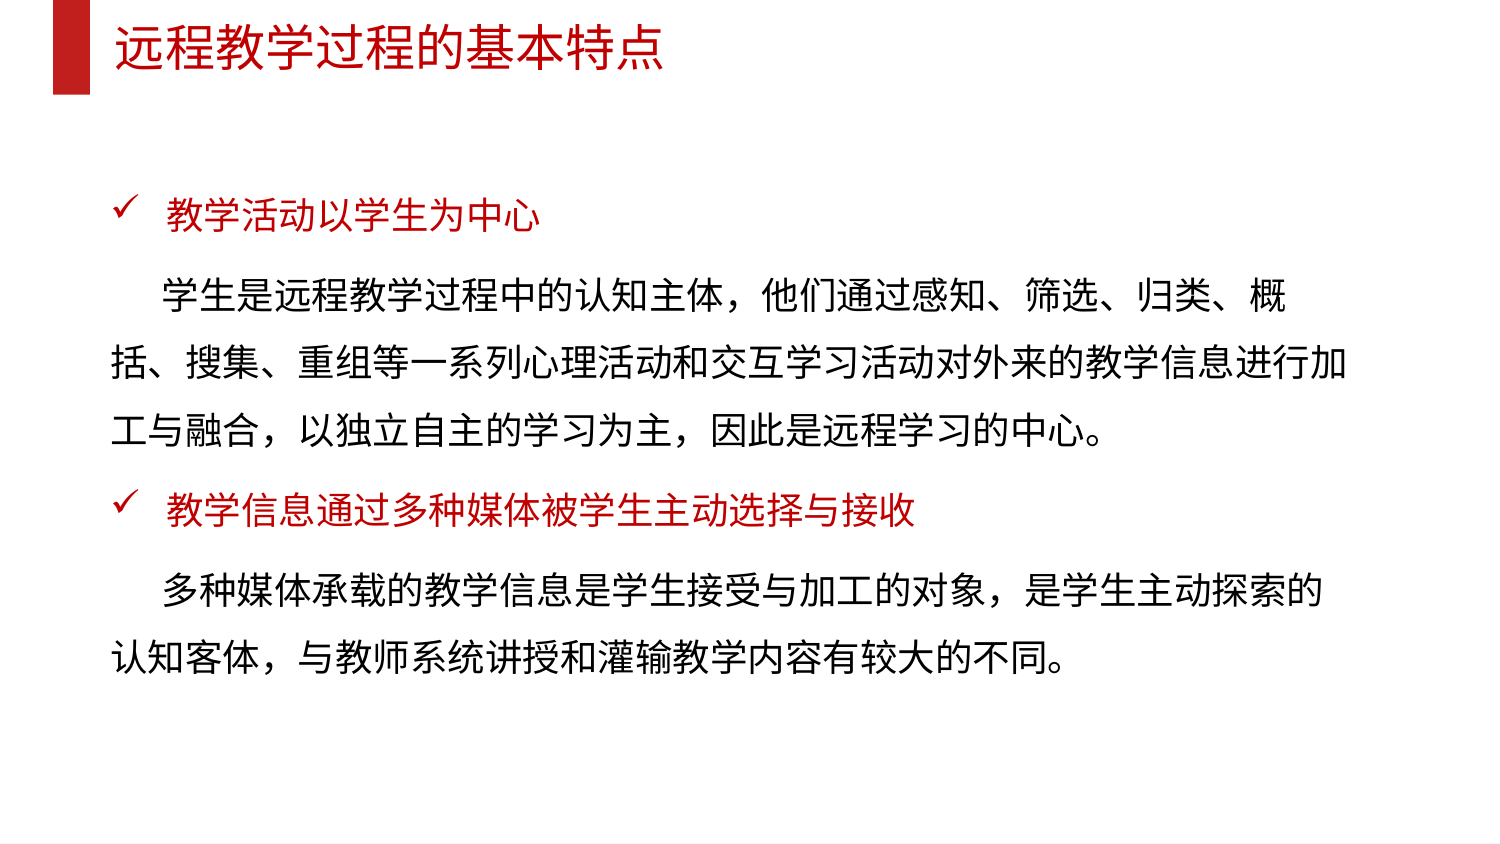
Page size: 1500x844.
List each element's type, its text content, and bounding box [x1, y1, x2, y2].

text_box 教学活动以学生为中心 学生是远程教学过程中的认知主体，他们通过感知、筛选、归类、概括、搜集、重组等一系列心理活动和交互学习活动对外来的教学信息进行加工与融合，以独立自主的学习为主，因此是远程学习的中心。 教学信息通过多种媒体被学生主动选择与接收 多种媒体承载的教学信息是学生接受与加工的对象，是学生主动探索的认知客体，与教师系统讲授和灌输教学内容有较大的不同。 [95, 161, 1376, 714]
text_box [52, 0, 728, 95]
